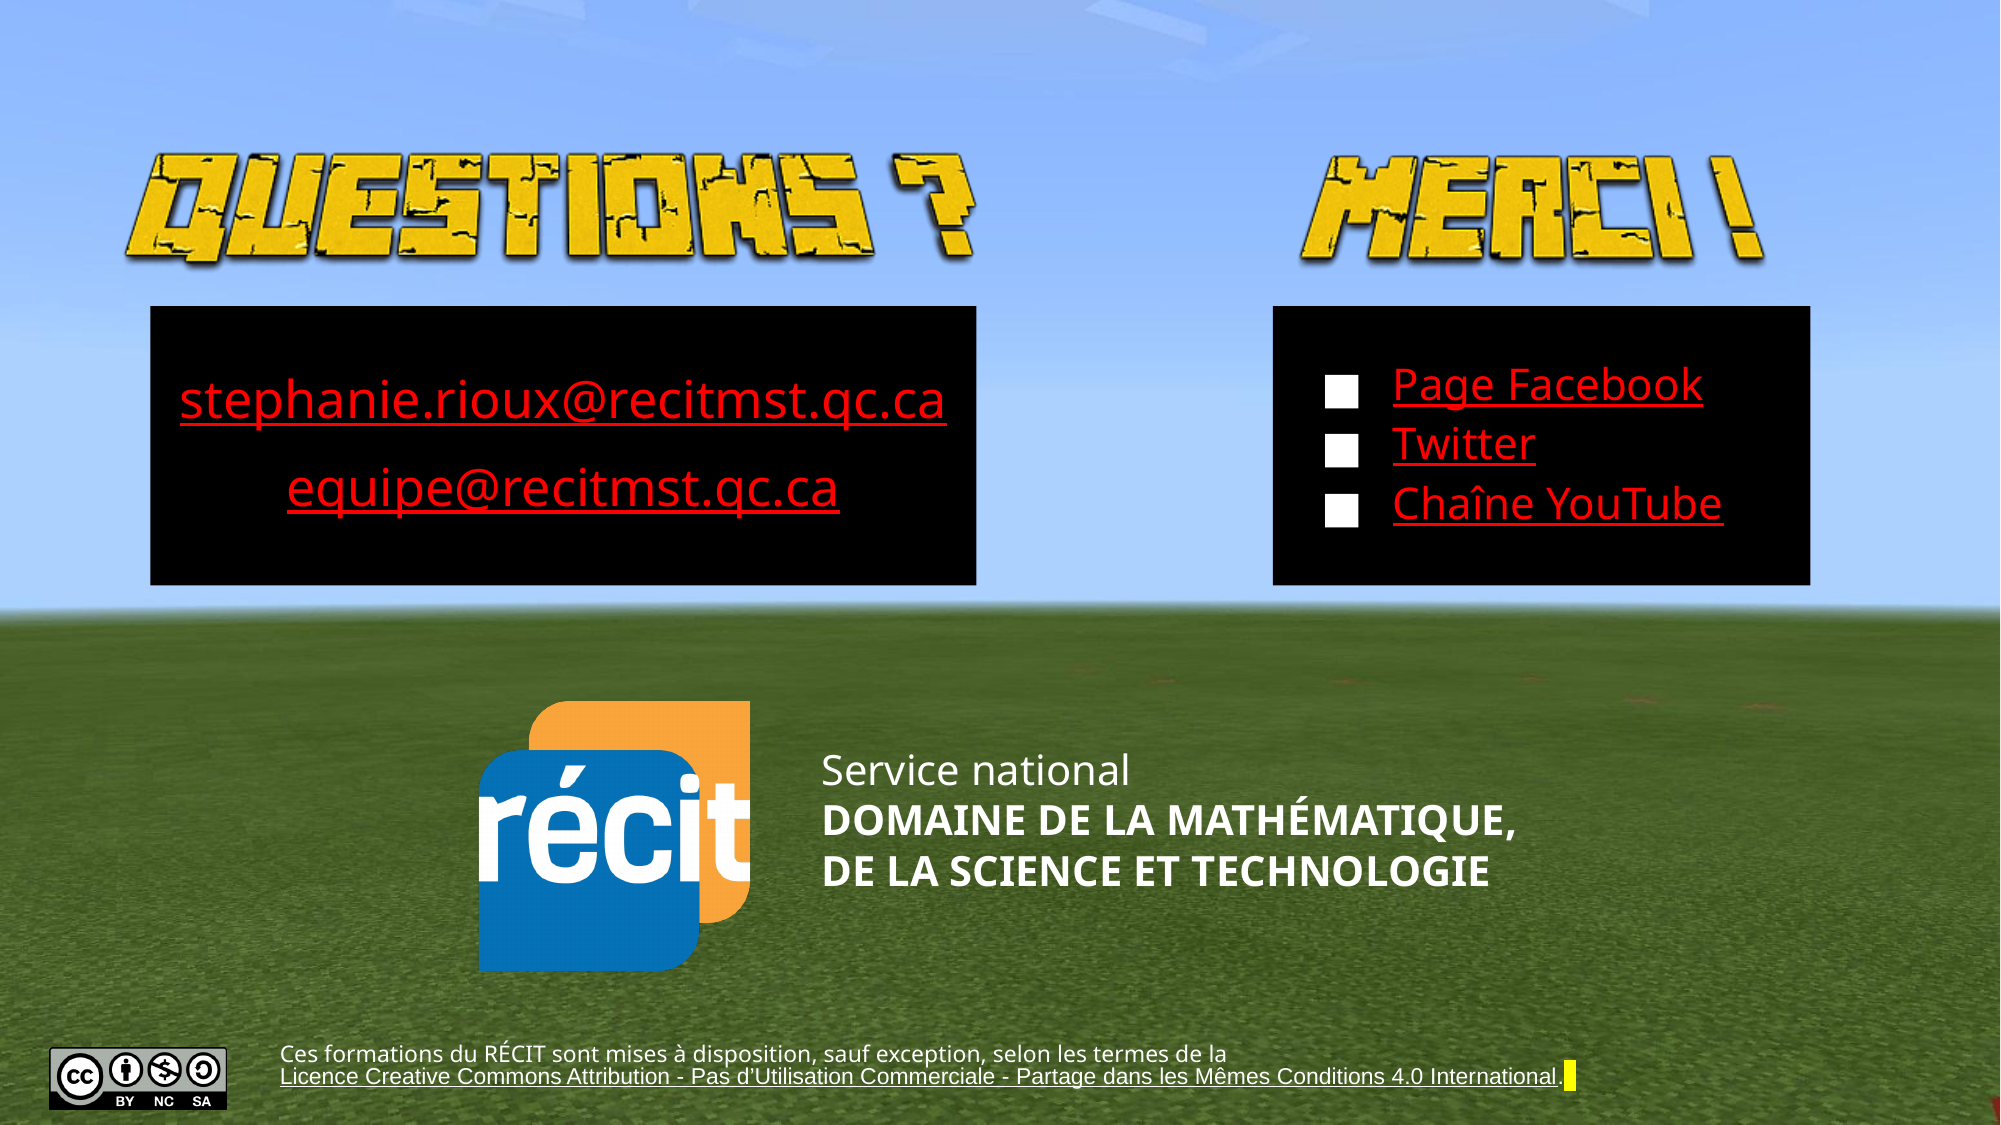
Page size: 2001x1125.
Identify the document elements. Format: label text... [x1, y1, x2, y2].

text_box Page Facebook Twitter Chaîne YouTube [1272, 306, 1811, 586]
text_box stephanie.rioux@recitmst.qc.ca equipe@recitmst.qc.ca [150, 306, 977, 586]
text_box Ces formations du RÉCIT sont mises à disposition, sauf exception, selon les termes de la Licence Creative Commons Attribution - Pas d’Utilisation Commerciale - Partage dans les Mêmes Conditions 4.0 International. [259, 1024, 1664, 1109]
text_box Service national DOMAINE DE LA MATHÉMATIQUE, DE LA SCIENCE ET TECHNOLOGIE [806, 729, 1545, 910]
picture [0, 0, 2001, 1125]
